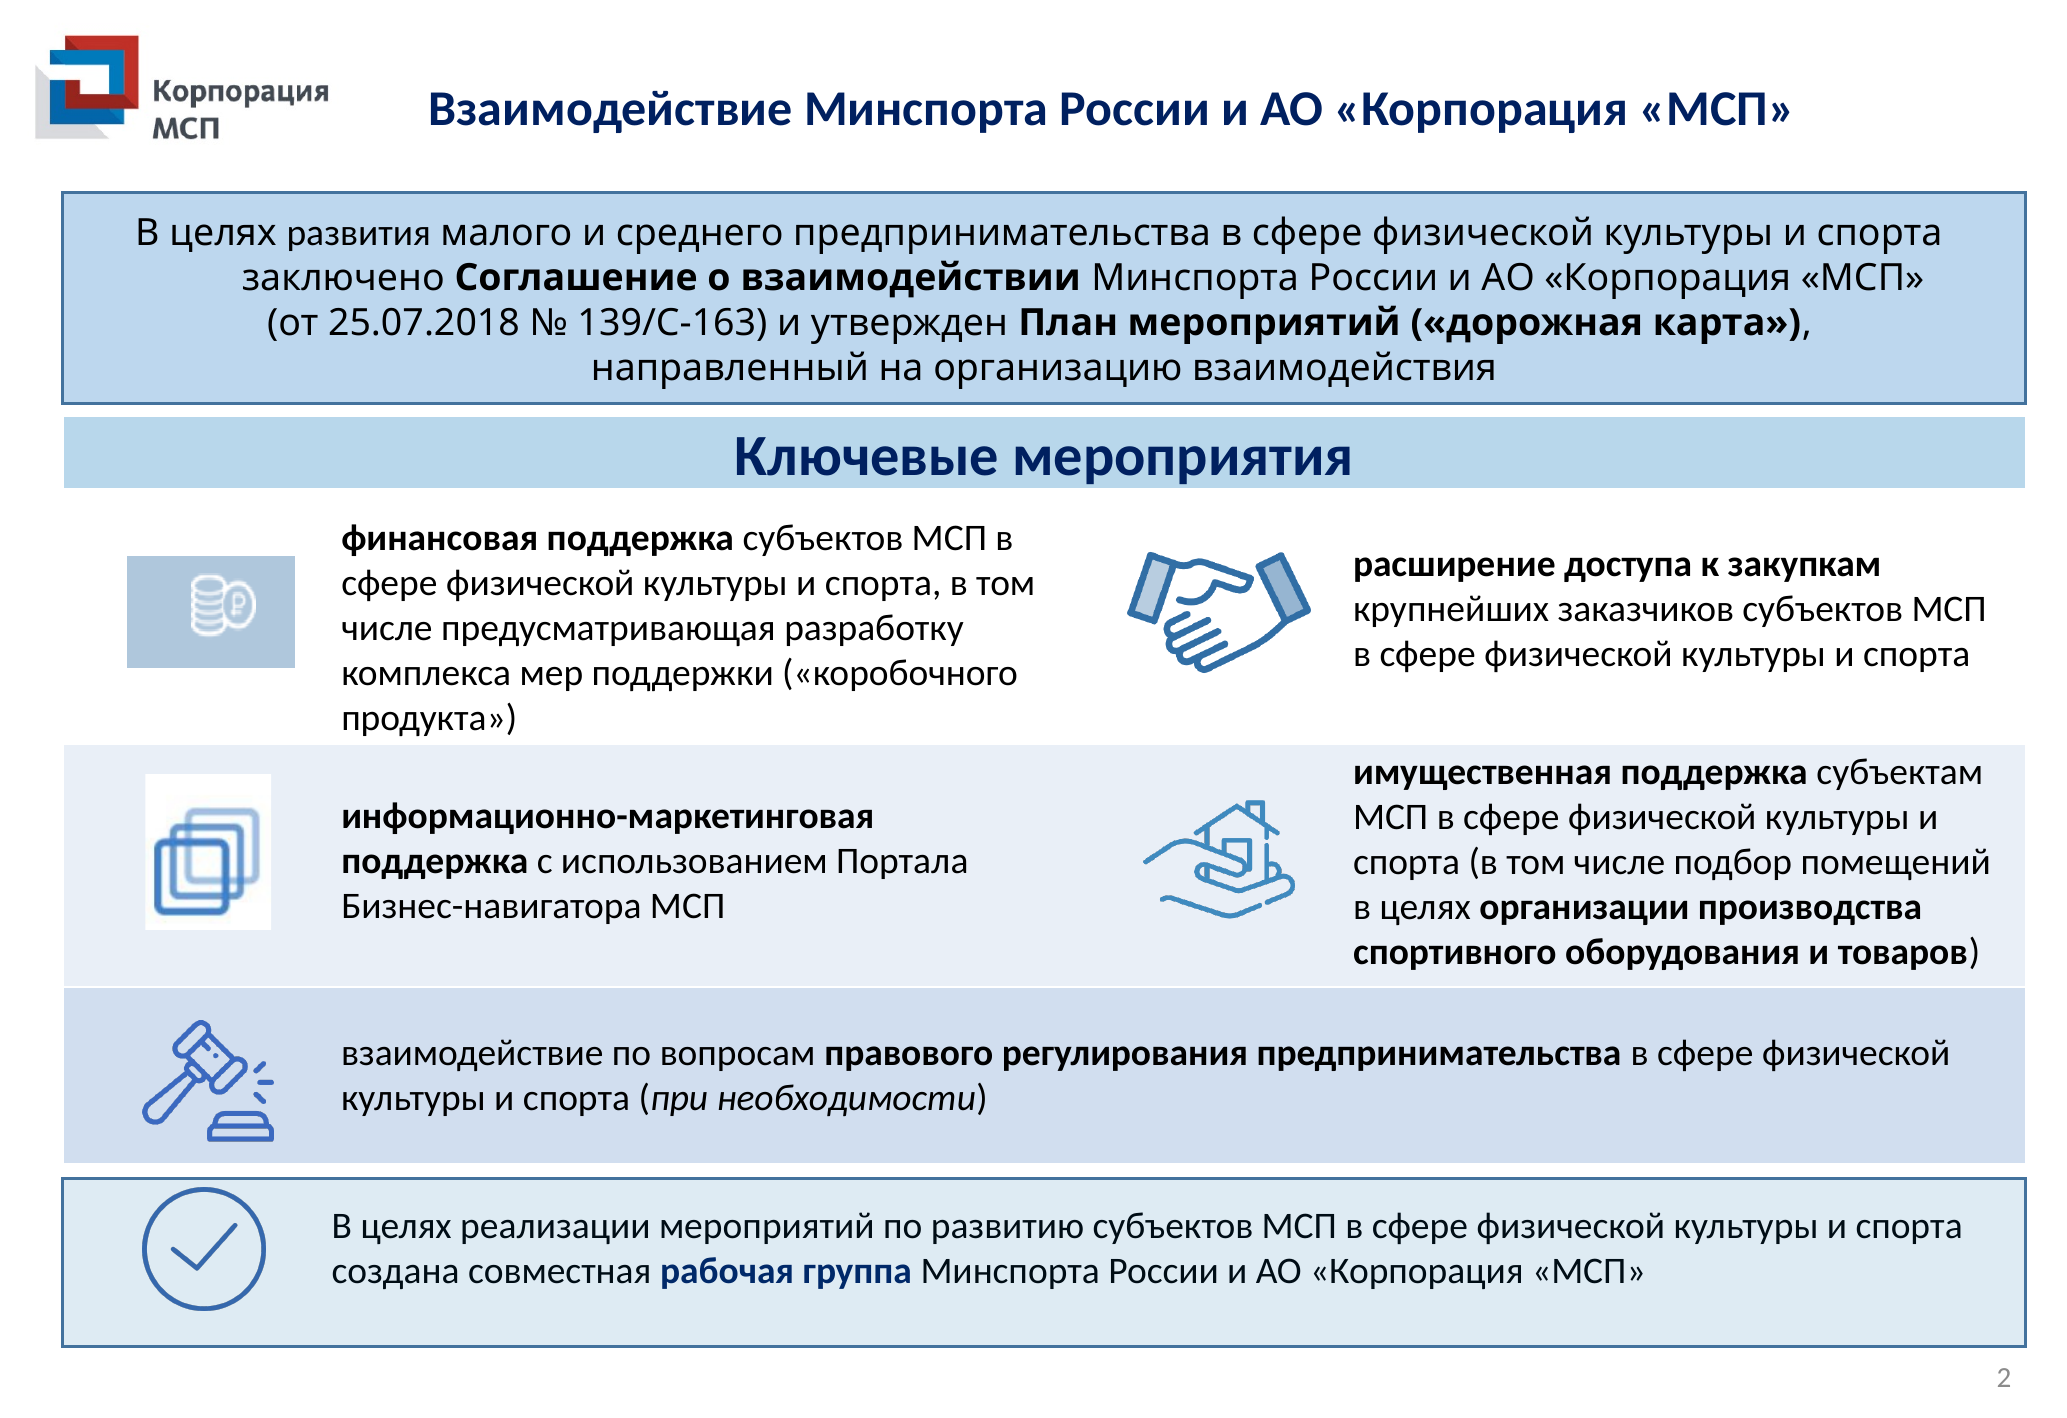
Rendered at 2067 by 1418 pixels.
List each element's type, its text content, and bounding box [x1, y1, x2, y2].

text_box расширение доступа к закупкам крупнейших заказчиков субъектов МСП в сфере физической культуры и спорта [1338, 531, 2026, 682]
table_cell [64, 988, 2025, 1163]
text_box В целях развития малого и среднего предпринимательства в сфере физической культуры и спорта заключено Соглашение о взаимодействии Минспорта России и АО «Корпорация «МСП» (от 25.07.2018 № 139/С-163) и утвержден План мероприятий («дорожная карта»), направленный на организацию взаимодействия [62, 191, 2027, 405]
text_box Взаимодействие Минспорта России и АО «Корпорация «МСП» [418, 70, 1591, 138]
table_cell [64, 745, 2025, 986]
picture [1143, 783, 1295, 935]
table_header [1473, 417, 2025, 488]
picture [142, 1187, 266, 1311]
text_box информационно-маркетинговая поддержка с использованием Портала Бизнес-навигатора МСП [326, 783, 993, 934]
text_box [62, 1178, 2027, 1348]
picture [127, 556, 295, 668]
picture [145, 774, 272, 930]
table_cell [64, 494, 2025, 744]
text_box Ключевые мероприятия [616, 409, 1473, 495]
picture [1127, 520, 1311, 704]
table_header [64, 417, 616, 488]
slide_number 2 [1981, 1348, 2026, 1414]
picture [0, 9, 349, 168]
text_box имущественная поддержка субъектам МСП в сфере физической культуры и спорта (в том числе подбор помещений в целях организации производства спортивного оборудования и товаров) [1338, 739, 2026, 980]
picture [142, 1015, 274, 1146]
text_box финансовая поддержка субъектов МСП в сфере физической культуры и спорта, в том числе предусматривающая разработку комплекса мер поддержки («коробочного продукта») [326, 506, 1071, 746]
text_box взаимодействие по вопросам правового регулирования предпринимательства в сфере физической культуры и спорта (при необходимости) [326, 1020, 1992, 1126]
